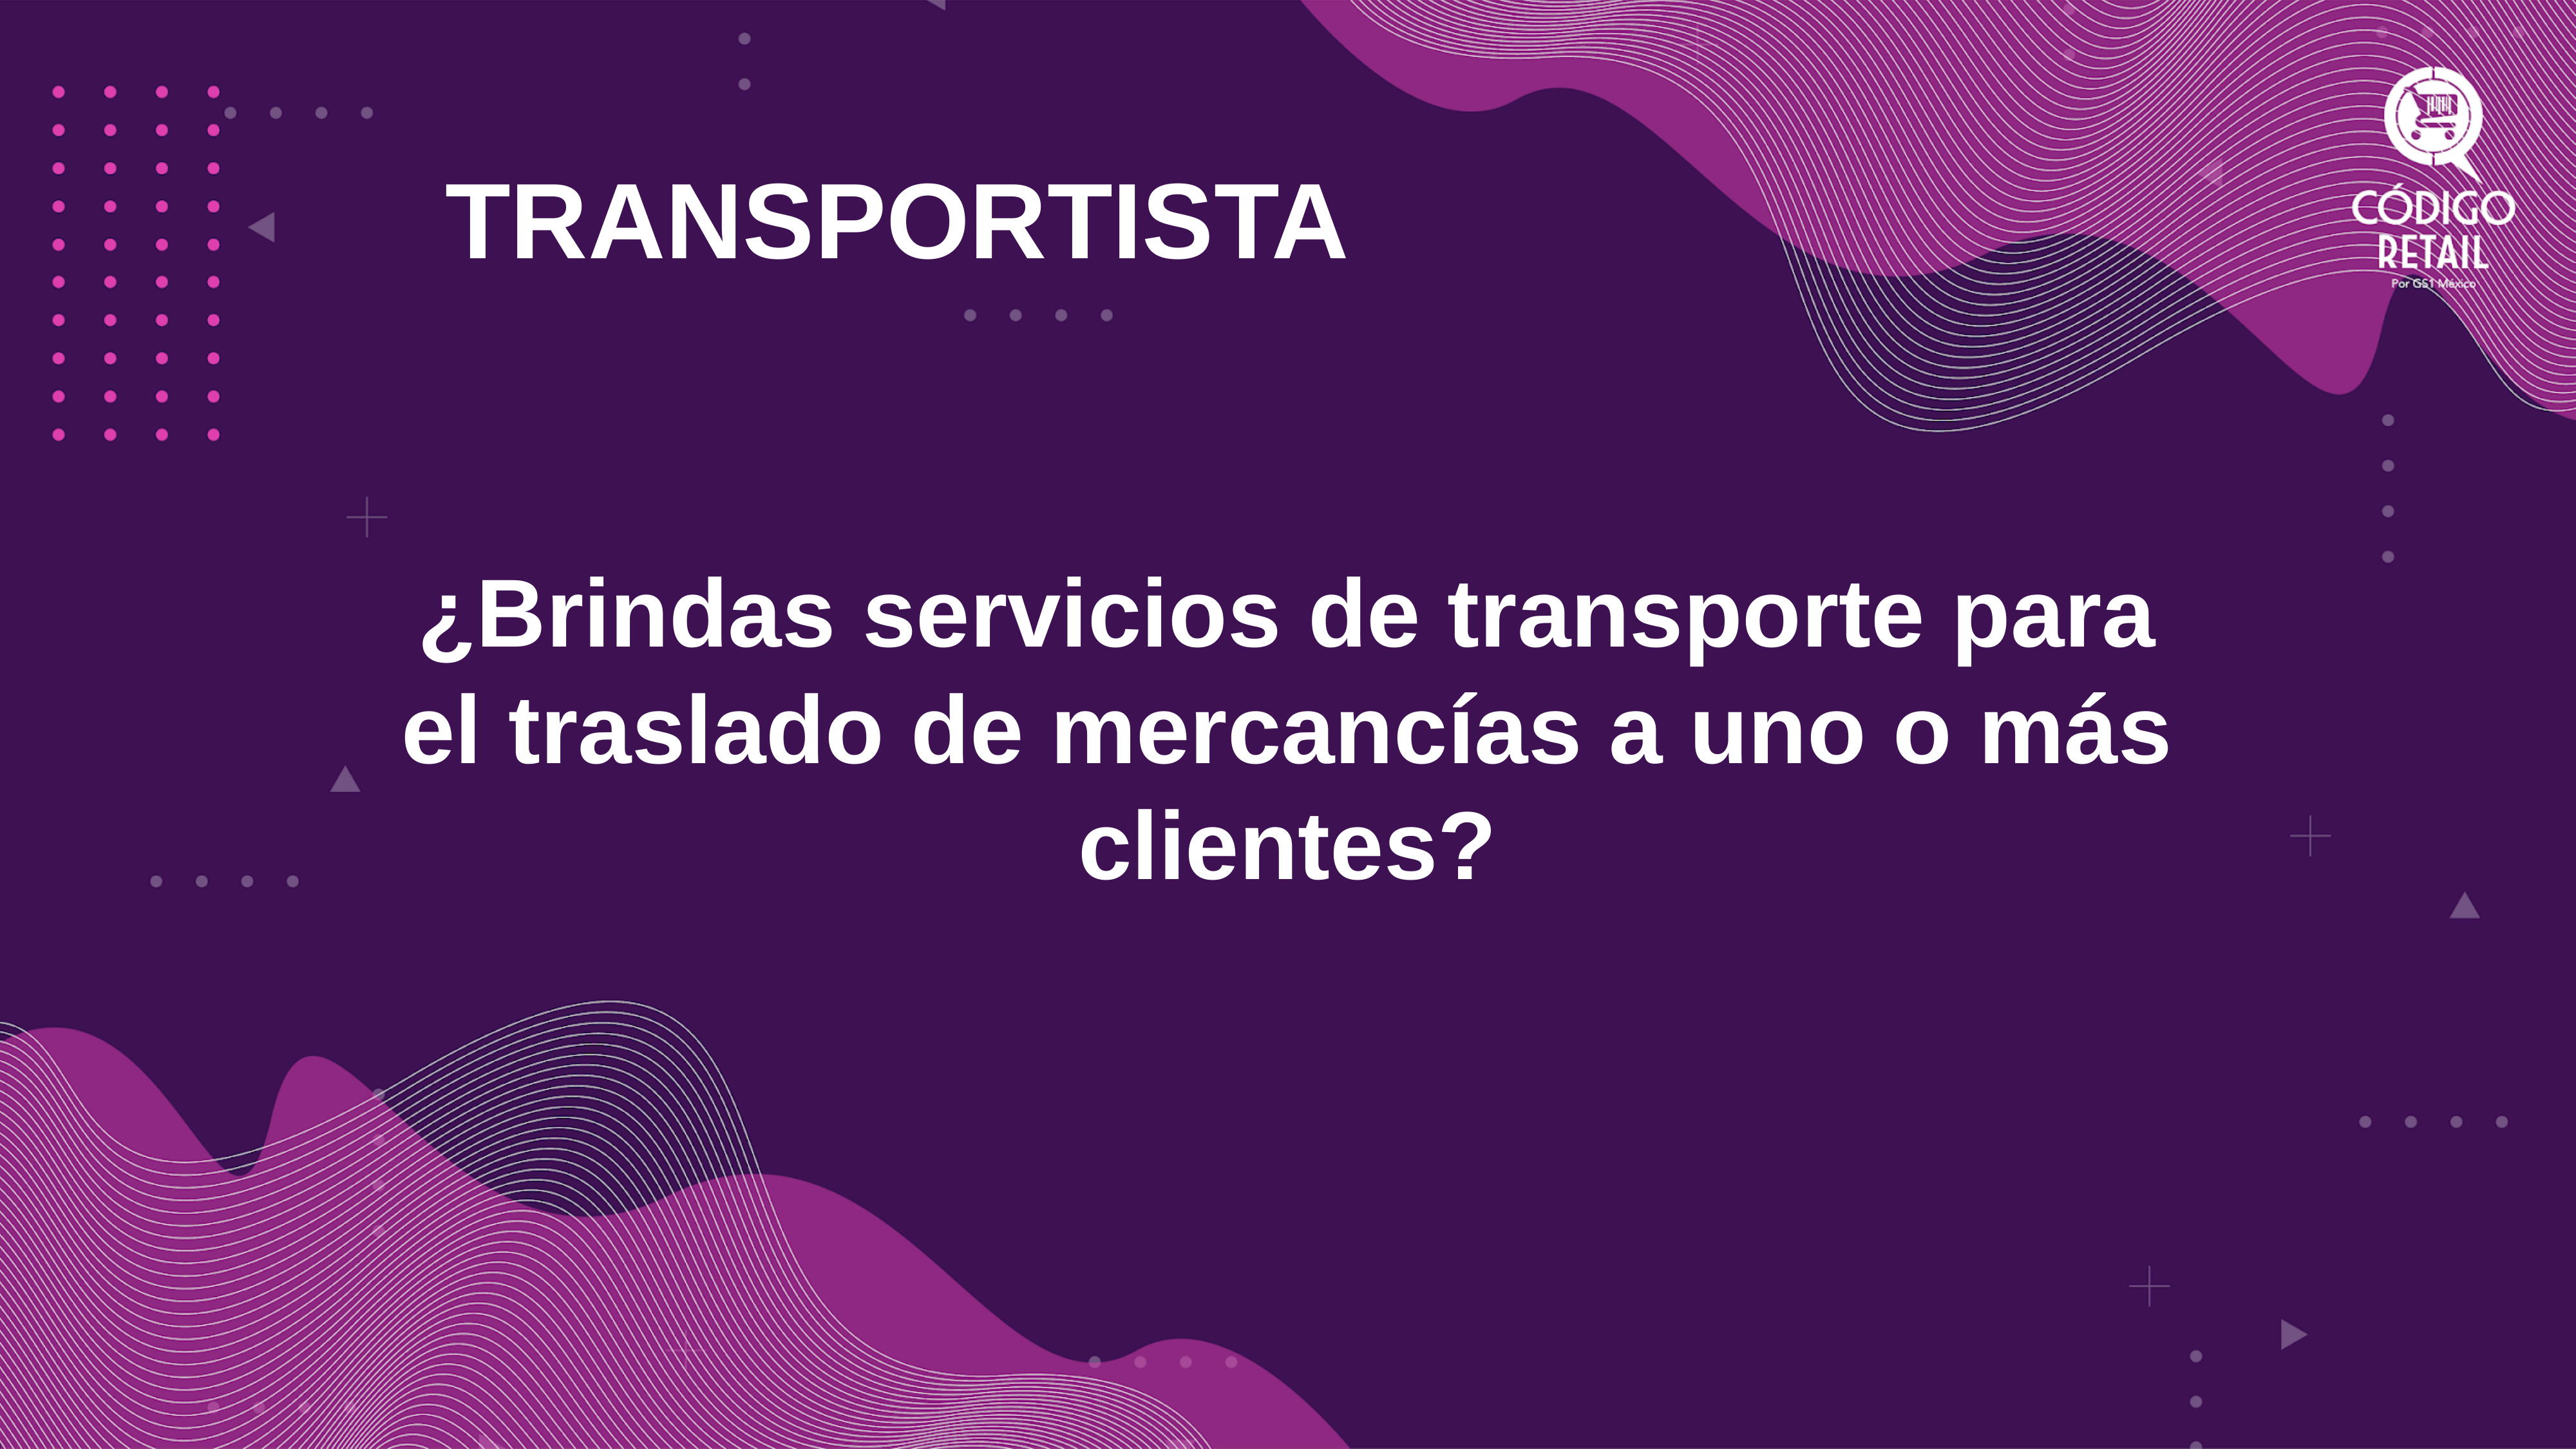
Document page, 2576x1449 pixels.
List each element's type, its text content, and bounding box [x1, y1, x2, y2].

text_box ¿Brindas servicios de transporte para el traslado de mercancías a uno o más clientes? [363, 545, 2213, 904]
text_box TRANSPORTISTA [314, 146, 1481, 286]
picture [0, 0, 2576, 1449]
